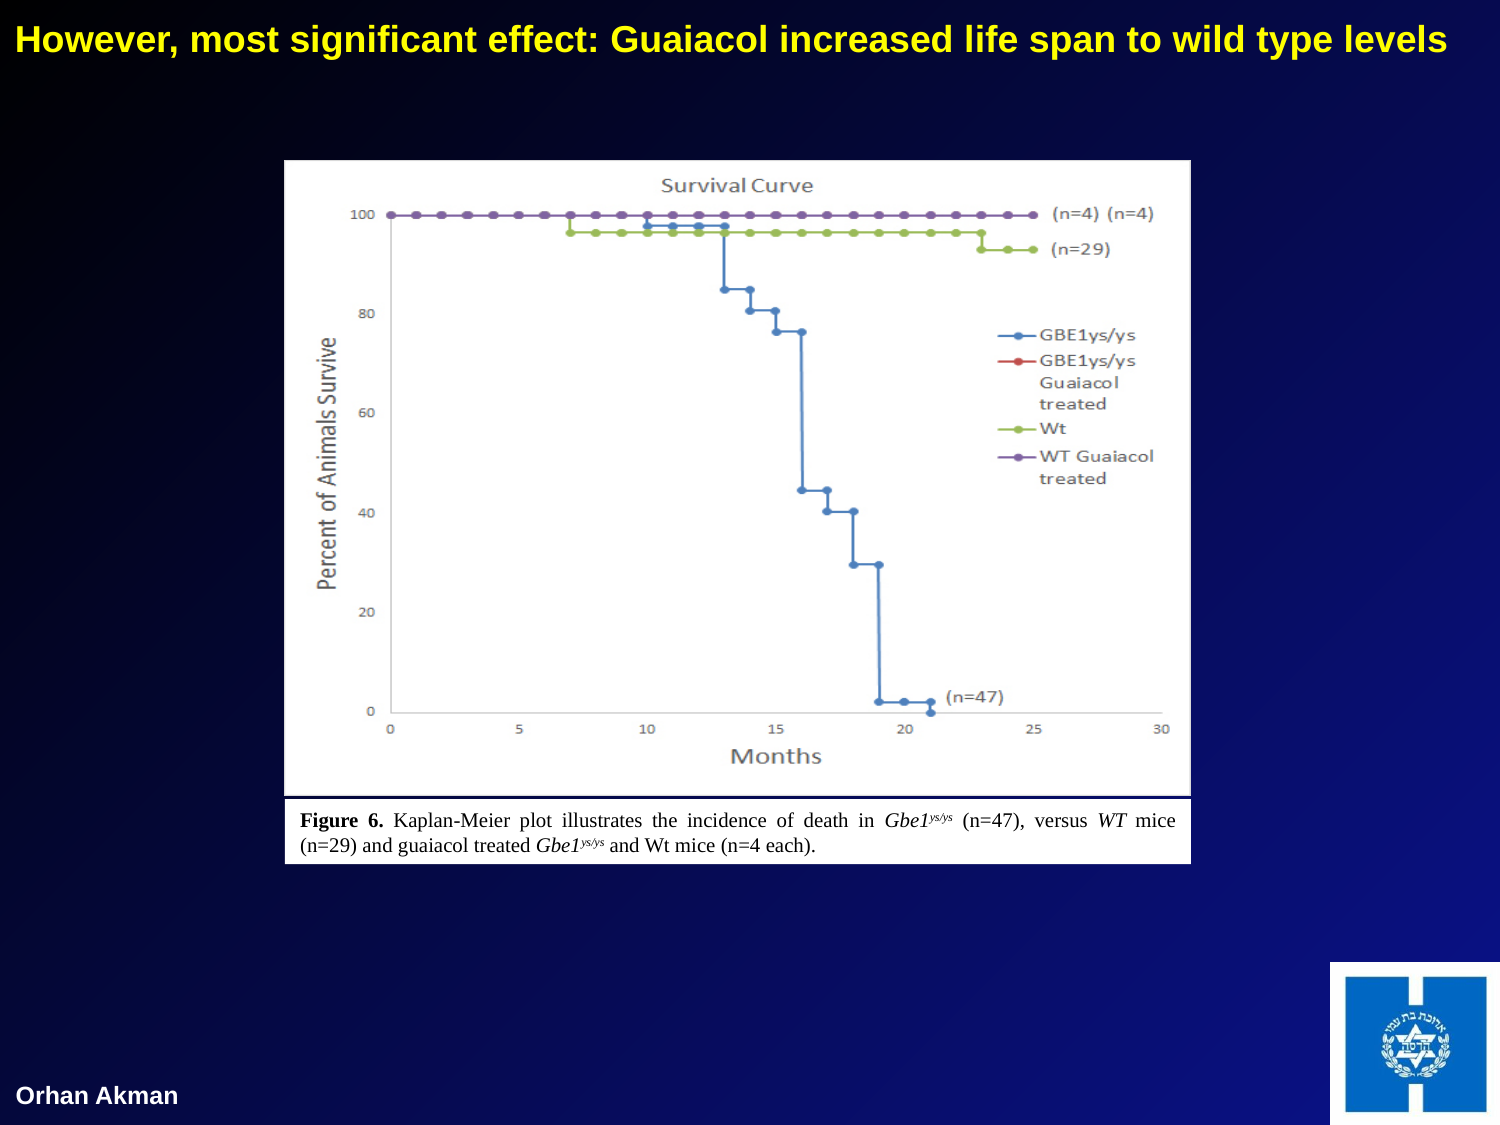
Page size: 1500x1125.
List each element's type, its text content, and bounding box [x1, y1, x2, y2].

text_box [284, 160, 1192, 891]
text_box Orhan Akman [0, 1072, 194, 1117]
picture [1329, 962, 1500, 1125]
text_box However, most significant effect: Guaiacol increased life span to wild type levels [0, 7, 1500, 68]
